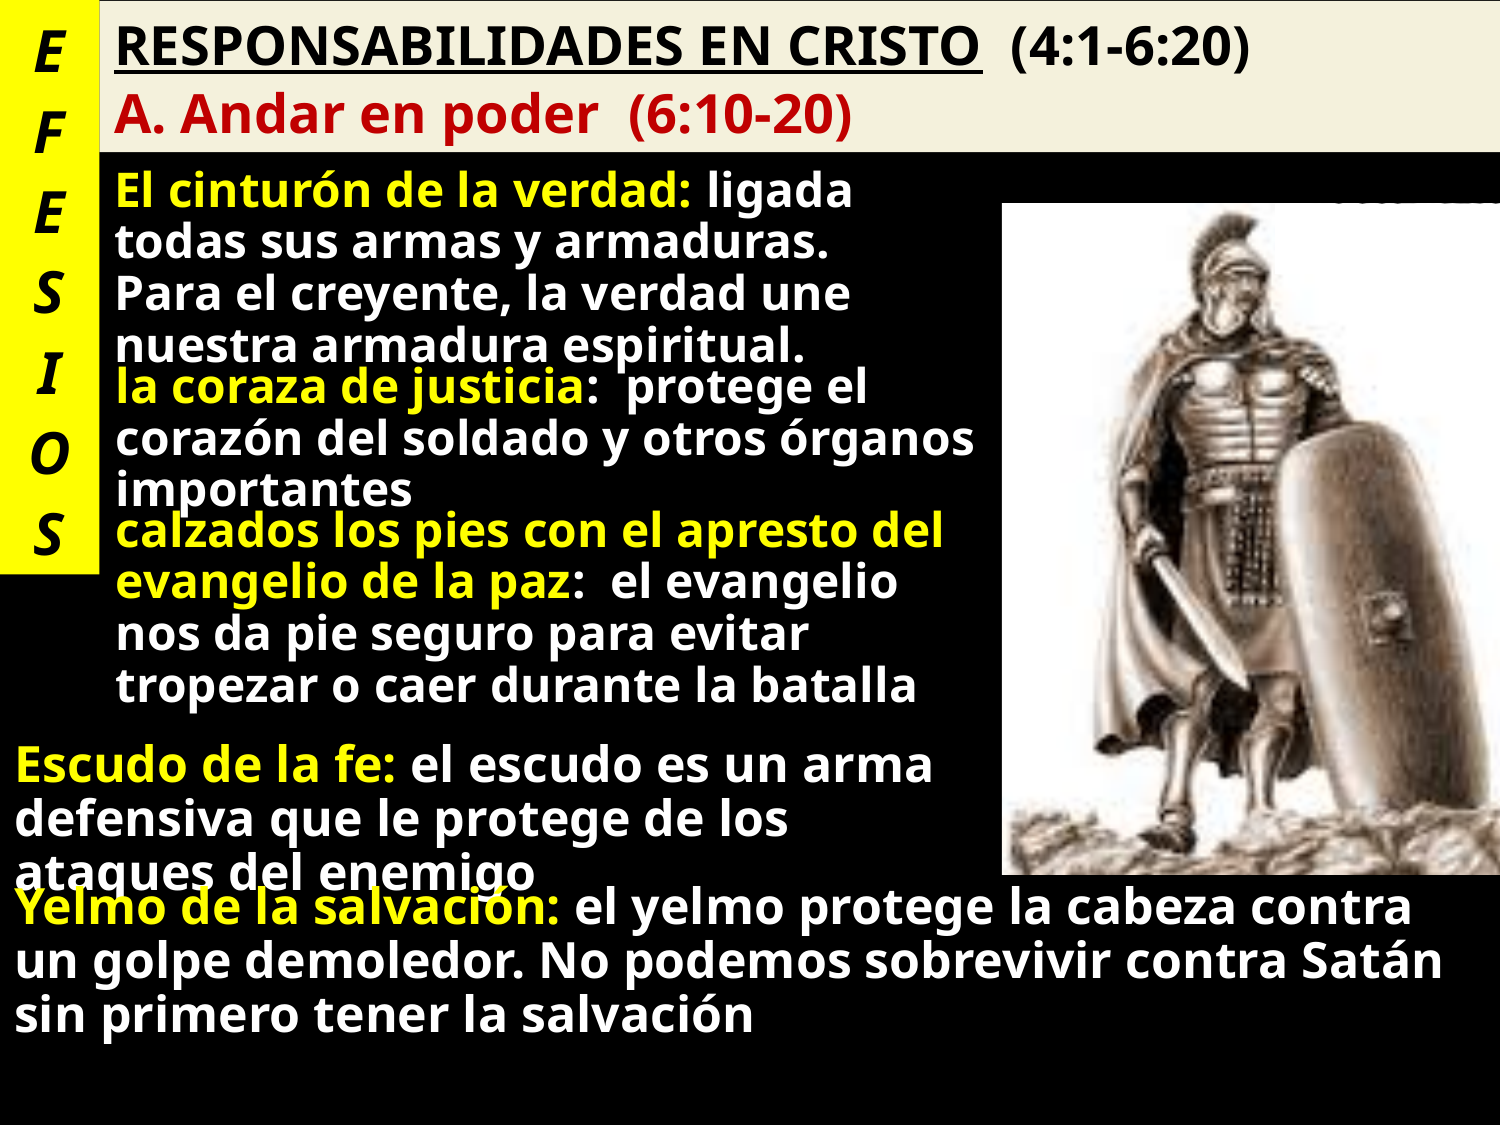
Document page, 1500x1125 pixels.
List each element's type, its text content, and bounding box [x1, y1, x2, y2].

text_box calzados los pies con el apresto del evangelio de la paz: el evangelio nos da pie seguro para evitar tropezar o caer durante la batalla [101, 498, 1001, 720]
text_box RESPONSABILIDADES EN CRISTO (4:1-6:20) A. Andar en poder (6:10-20) [100, 0, 1500, 153]
text_box El cinturón de la verdad: ligada todas sus armas y armaduras. Para el creyente, la verdad une nuestra armadura espiritual. [99, 158, 963, 380]
text_box la coraza de justicia: protege el corazón del soldado y otros órganos importantes [101, 354, 1001, 498]
text_box E F E S I O S [0, 0, 100, 575]
text_box Escudo de la fe: el escudo es un arma defensiva que le protege de los ataques del enemigo [0, 731, 1001, 873]
text_box Yelmo de la salvación: el yelmo protege la cabeza contra un golpe demoledor. No podemos sobrevivir contra Satán sin primero tener la salvación [0, 873, 1500, 1051]
picture [1001, 203, 1500, 875]
